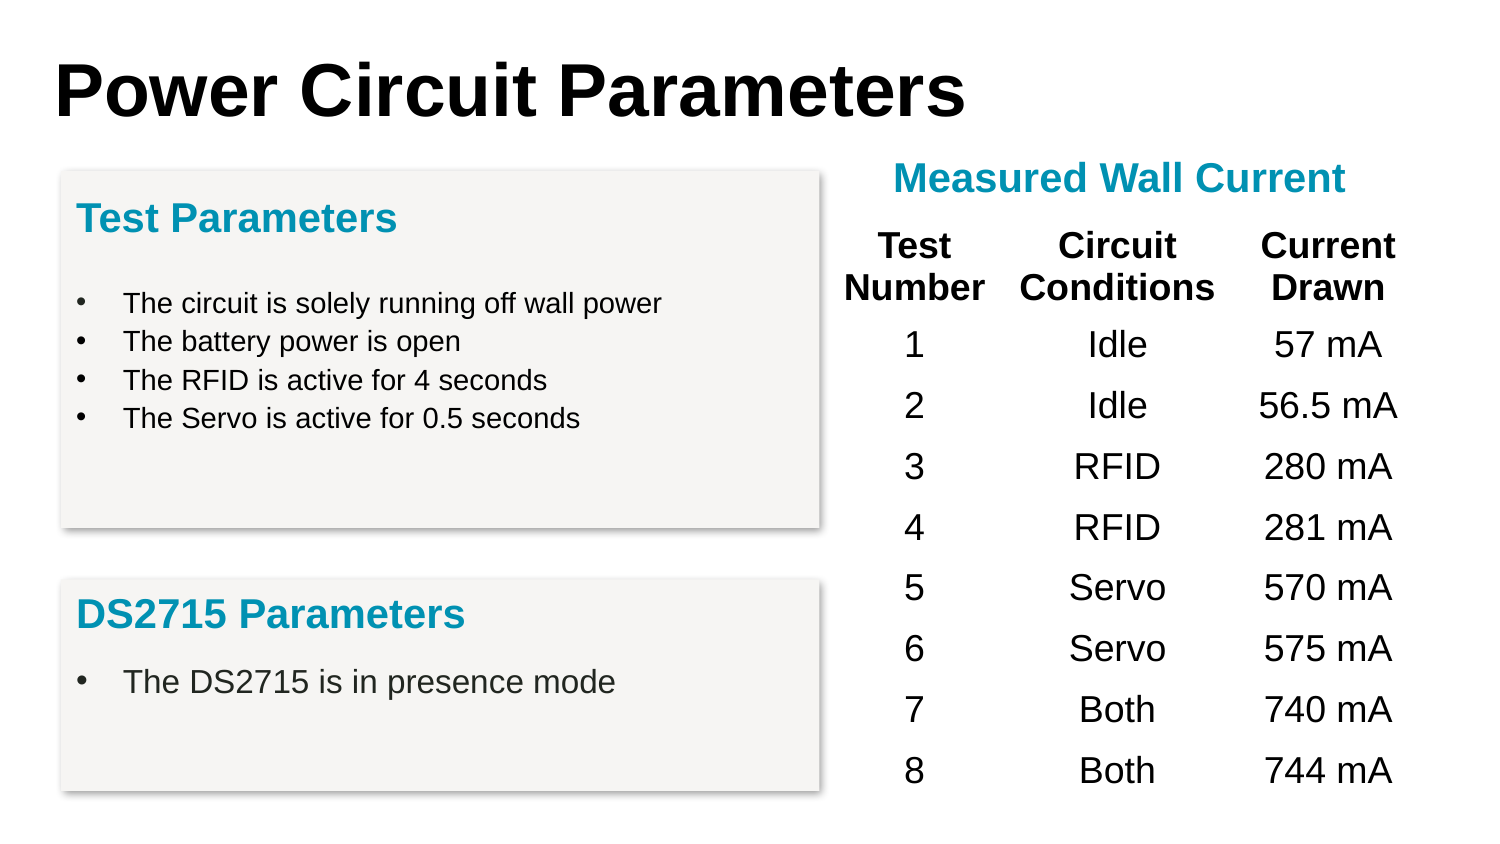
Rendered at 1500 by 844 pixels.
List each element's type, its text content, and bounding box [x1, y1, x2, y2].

list Power Circuit Parameters [39, 34, 1461, 143]
text_box DS2715 Parameters [61, 579, 704, 646]
table_cell 280 mA [1232, 438, 1424, 498]
table_cell Both [1003, 742, 1232, 803]
table_cell 56.5 mA [1232, 377, 1424, 438]
table_cell 57 mA [1232, 316, 1424, 377]
table_header Current Drawn [1232, 217, 1424, 316]
table_cell 8 [826, 742, 1003, 803]
table_cell Both [1003, 681, 1232, 742]
table_cell RFID [1003, 498, 1232, 559]
text_box [60, 579, 820, 791]
table_cell 5 [826, 559, 1003, 620]
table_cell 4 [826, 498, 1003, 559]
table_cell 744 mA [1232, 742, 1424, 803]
table_header Test Number [826, 217, 1003, 316]
text_box [60, 170, 820, 528]
table_cell Servo [1003, 620, 1232, 681]
table_cell 1 [826, 316, 1003, 377]
text_box The circuit is solely running off wall power The battery power is open The RFID is active for 4 seconds The Servo is active for 0.5 seconds [61, 272, 802, 538]
text_box Measured Wall Current [878, 142, 1476, 209]
table_cell 3 [826, 438, 1003, 498]
table_cell Idle [1003, 316, 1232, 377]
table_cell 570 mA [1232, 559, 1424, 620]
table_cell Idle [1003, 377, 1232, 438]
table_header Circuit Conditions [1003, 217, 1232, 316]
table_cell 575 mA [1232, 620, 1424, 681]
text_box Test Parameters [61, 182, 561, 249]
table_cell 6 [826, 620, 1003, 681]
table_cell RFID [1003, 438, 1232, 498]
table_cell 2 [826, 377, 1003, 438]
table_cell Servo [1003, 559, 1232, 620]
table_cell 281 mA [1232, 498, 1424, 559]
table_cell 740 mA [1232, 681, 1424, 742]
table_cell 7 [826, 681, 1003, 742]
text_box The DS2715 is in presence mode [60, 648, 798, 769]
